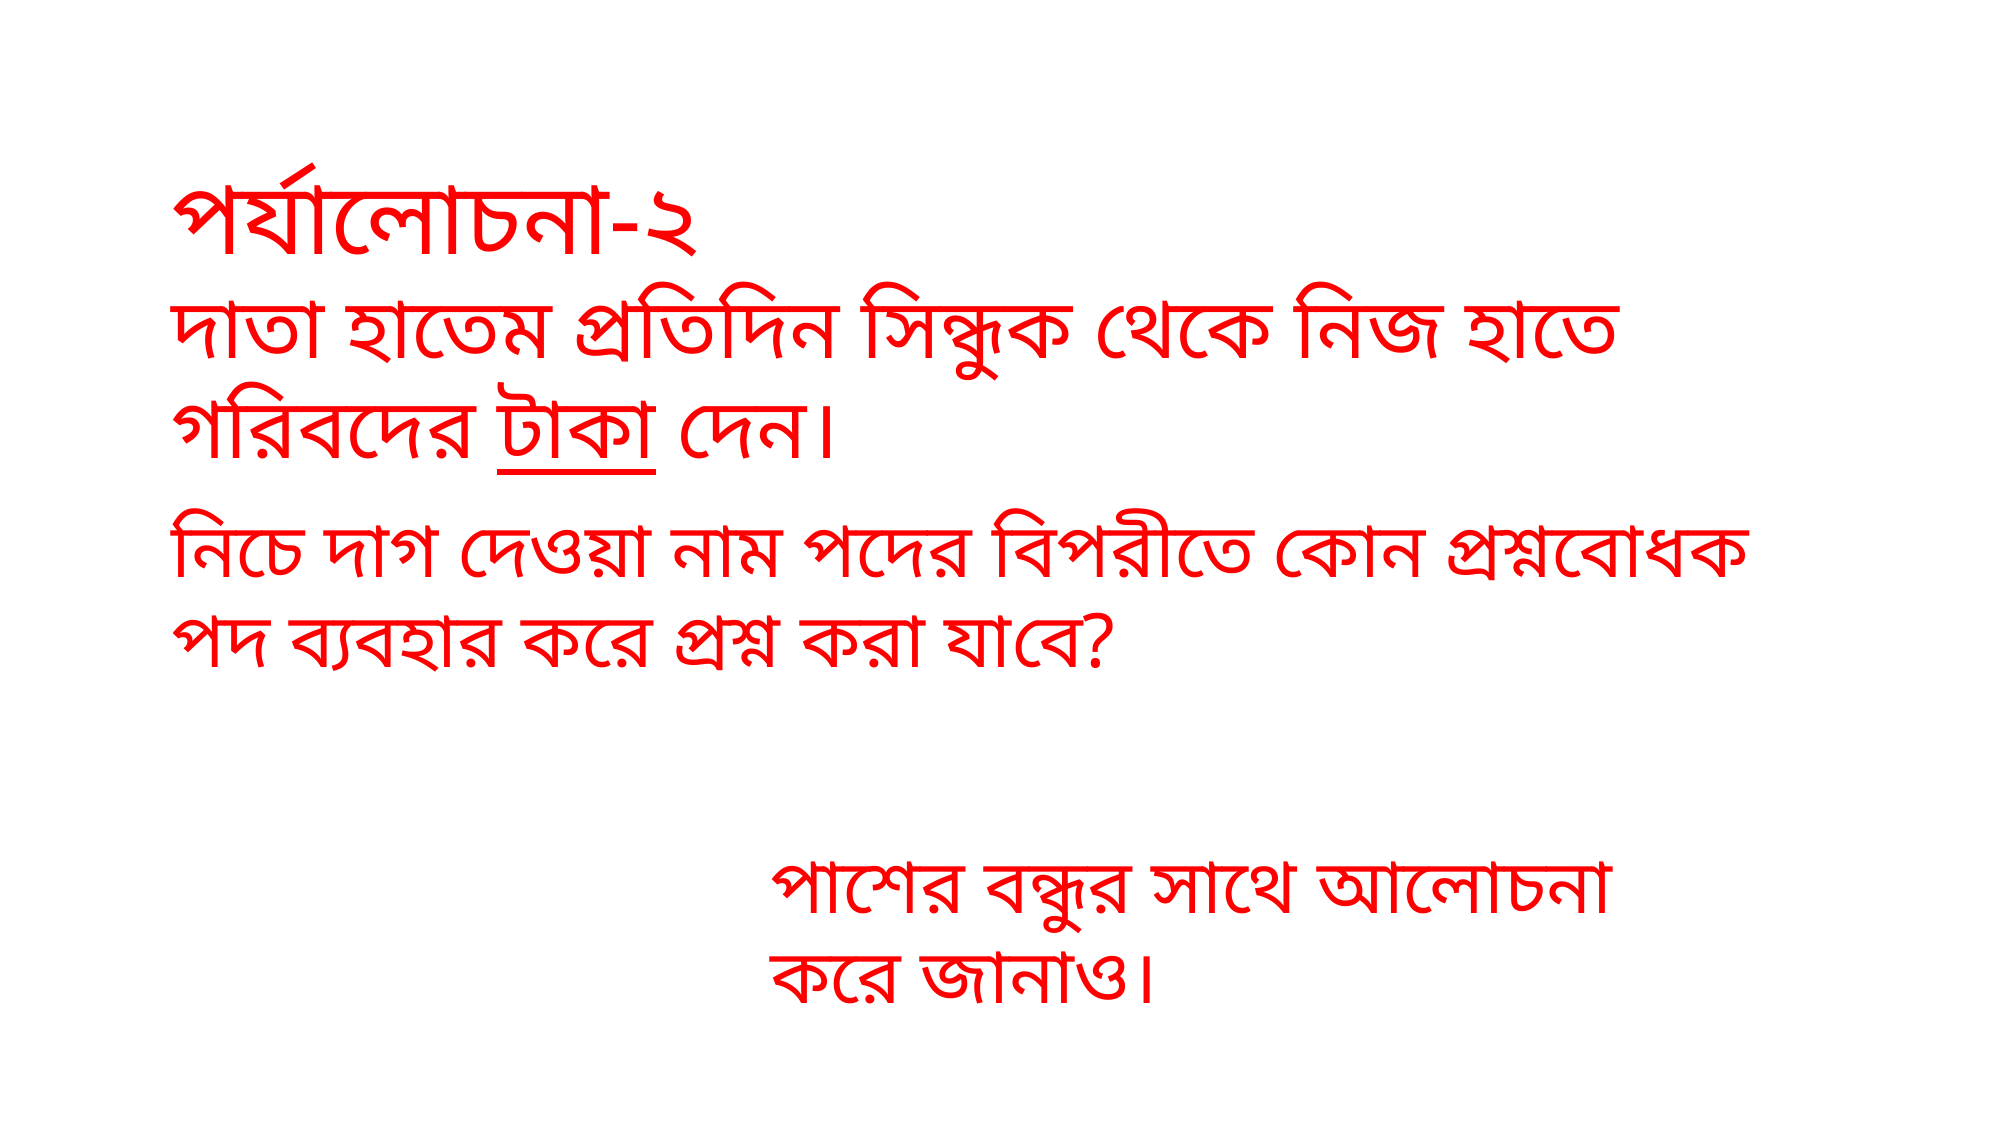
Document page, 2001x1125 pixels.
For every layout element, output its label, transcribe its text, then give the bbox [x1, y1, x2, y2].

text_box পাশের বন্ধুর সাথে আলোচনা করে জানাও। [755, 830, 1740, 1026]
text_box নিচে দাগ দেওয়া নাম পদের বিপরীতে কোন প্রশ্নবোধক পদ ব্যবহার করে প্রশ্ন করা যাবে? [156, 495, 1874, 691]
text_box পর্যালোচনা-২ দাতা হাতেম প্রতিদিন সিন্ধুক থেকে নিজ হাতে গরিবদের টাকা দেন। [156, 147, 1874, 483]
